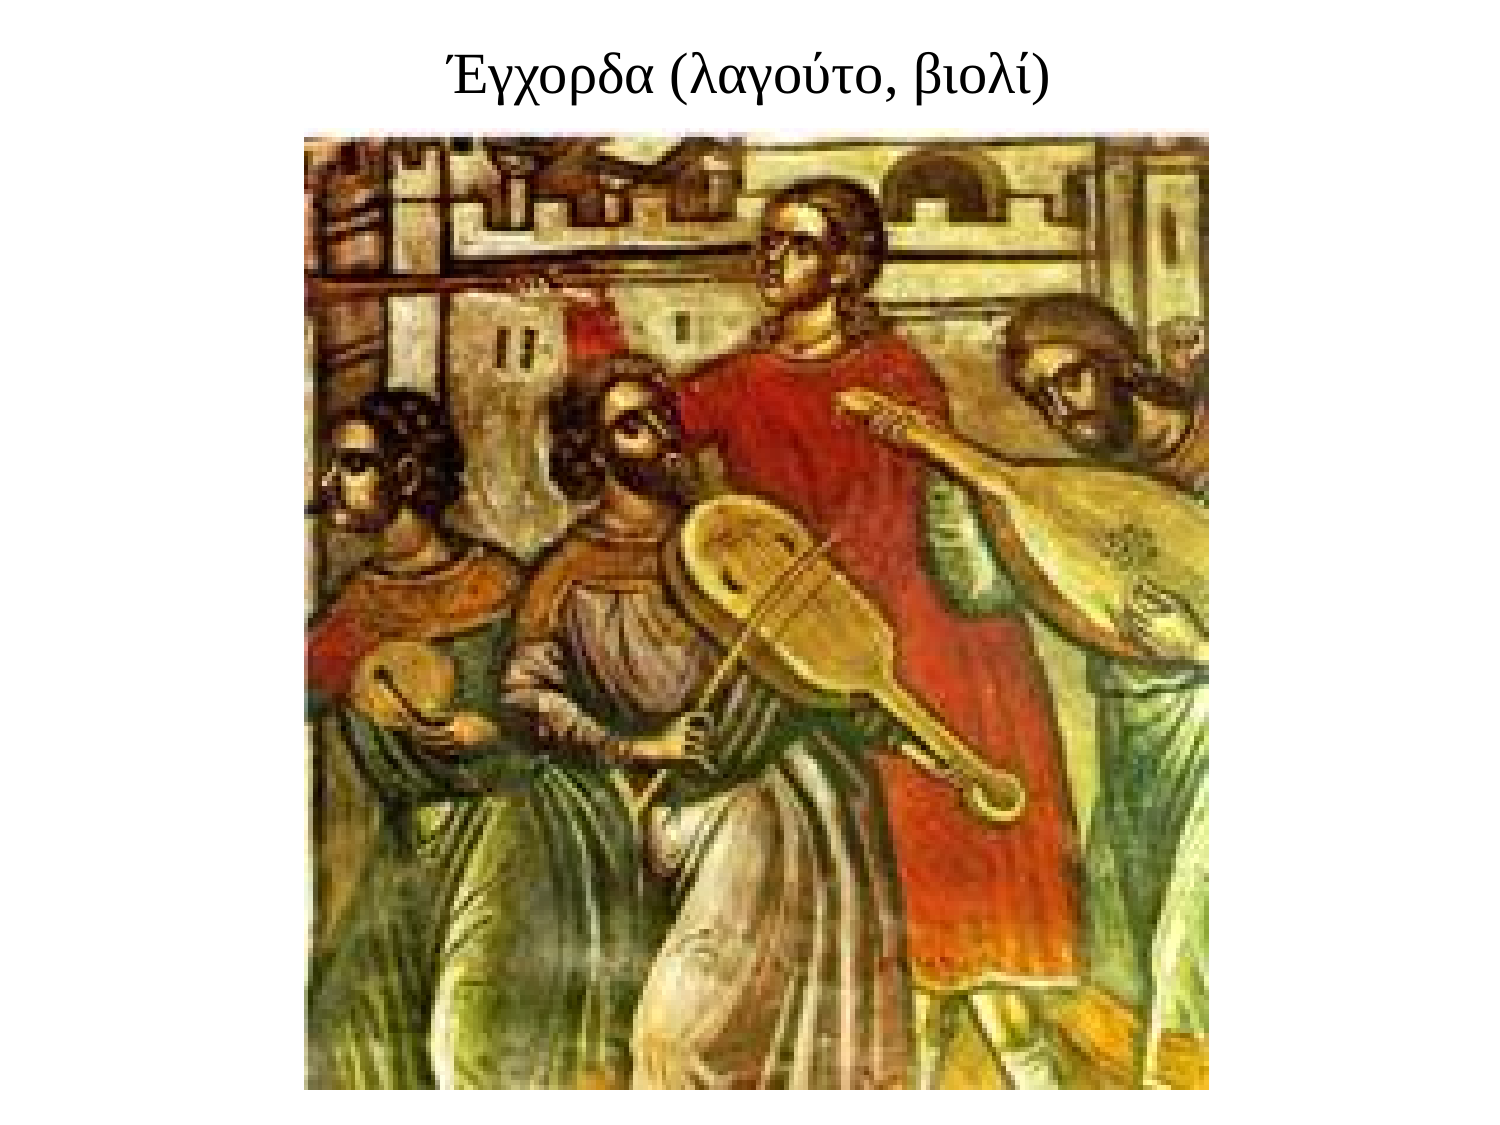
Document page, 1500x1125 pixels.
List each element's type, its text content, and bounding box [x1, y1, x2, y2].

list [304, 128, 1210, 1091]
title Έγχορδα (λαγούτο, βιολί) [0, 0, 1500, 141]
